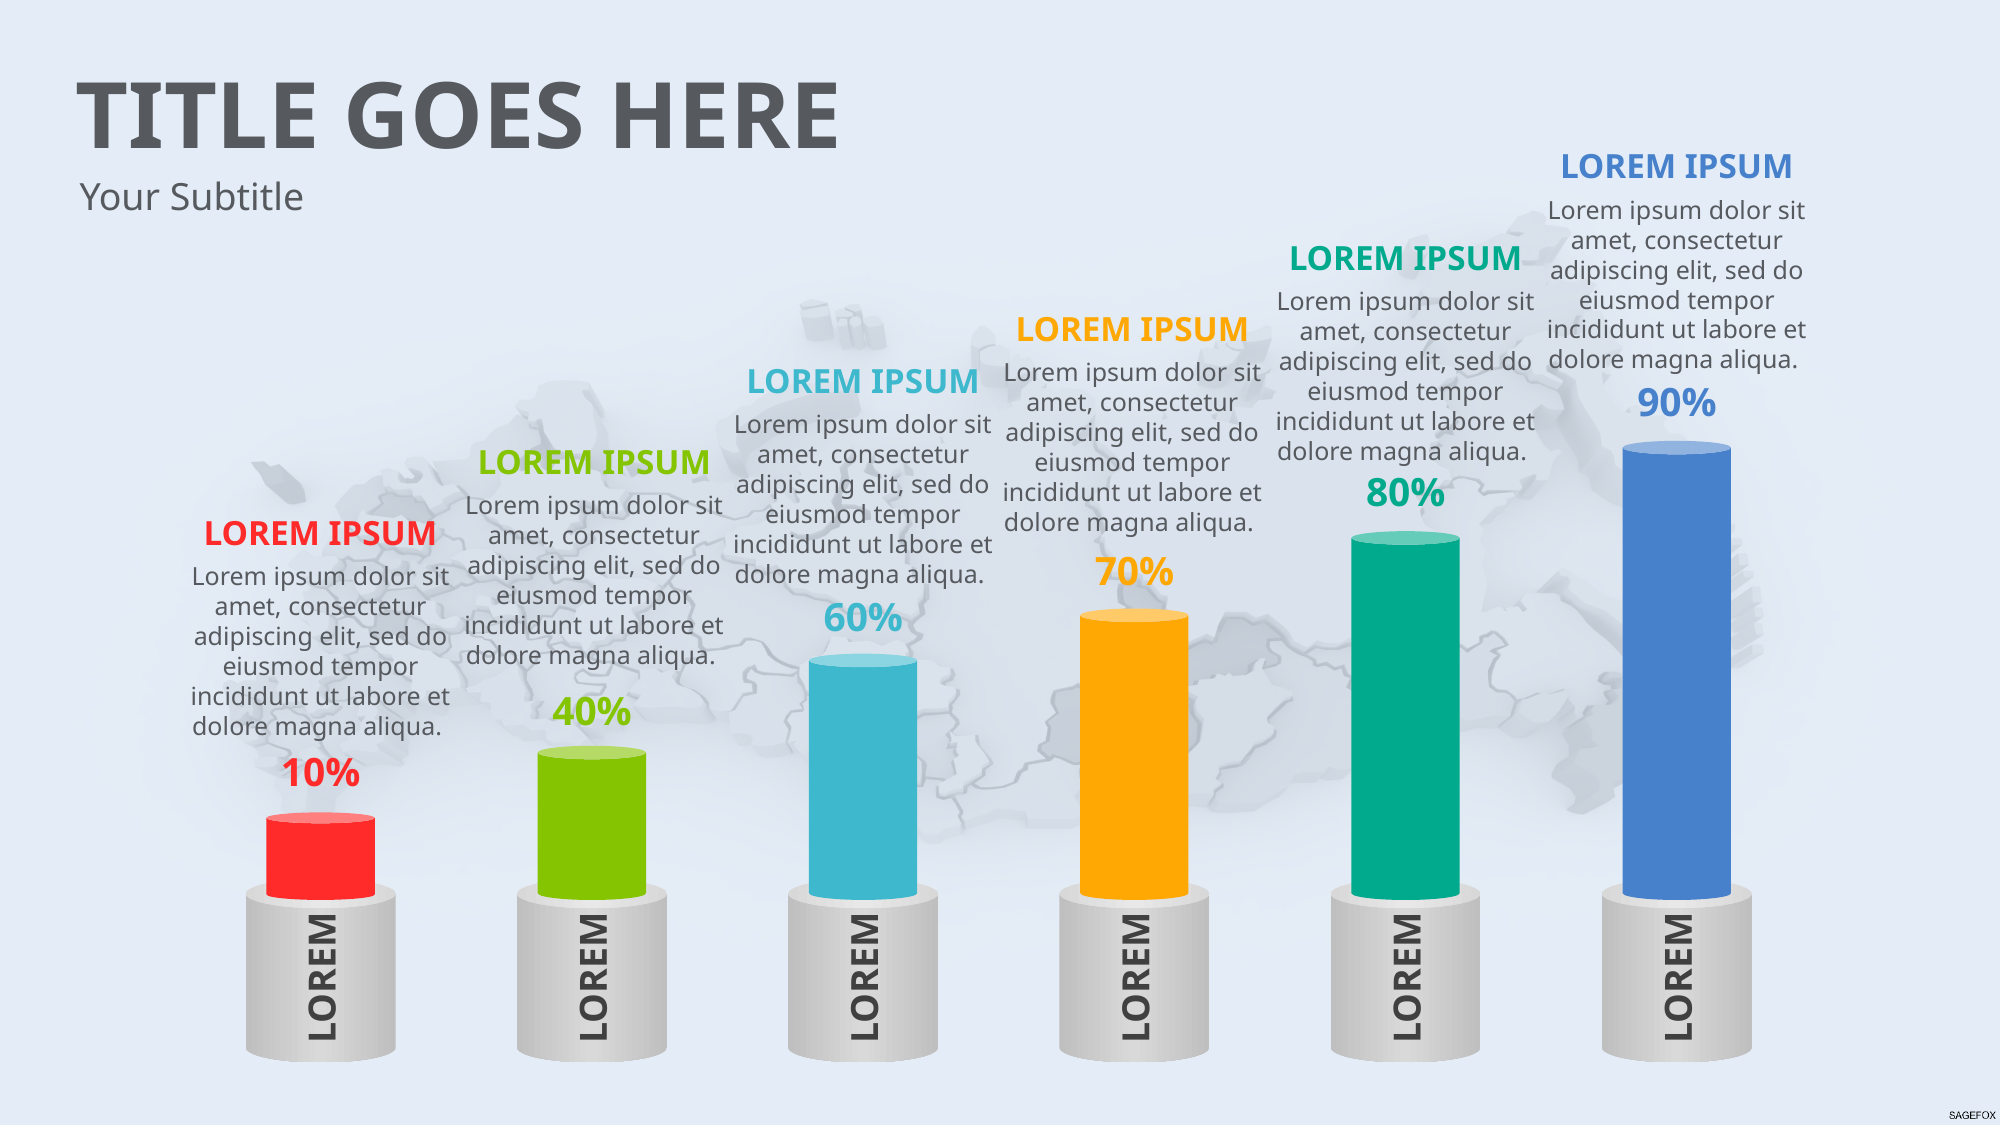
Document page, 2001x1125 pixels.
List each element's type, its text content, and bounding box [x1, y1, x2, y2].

text_box [1622, 440, 1731, 901]
text_box LOREM [788, 883, 939, 1063]
text_box LOREM IPSUM Lorem ipsum dolor sit amet, consectetur adipiscing elit, sed do eiusmod tempor incididunt ut labore et dolore magna aliqua. [444, 433, 745, 677]
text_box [60, 49, 1020, 227]
text_box LOREM [1059, 883, 1210, 1063]
text_box [1351, 531, 1460, 901]
text_box 10% [266, 748, 376, 802]
text_box LOREM IPSUM Lorem ipsum dolor sit amet, consectetur adipiscing elit, sed do eiusmod tempor incididunt ut labore et dolore magna aliqua. [170, 504, 471, 748]
text_box LOREM [1601, 883, 1752, 1063]
text_box LOREM IPSUM Lorem ipsum dolor sit amet, consectetur adipiscing elit, sed do eiusmod tempor incididunt ut labore et dolore magna aliqua. [1255, 229, 1556, 473]
text_box LOREM IPSUM Lorem ipsum dolor sit amet, consectetur adipiscing elit, sed do eiusmod tempor incididunt ut labore et dolore magna aliqua. [1526, 138, 1827, 382]
text_box [1080, 608, 1189, 900]
text_box LOREM [516, 883, 667, 1063]
picture [1925, 0, 2001, 1125]
text_box 70% [1080, 544, 1189, 601]
text_box 90% [1622, 382, 1732, 432]
text_box [537, 745, 647, 901]
text_box LOREM [1330, 883, 1481, 1063]
text_box LOREM IPSUM Lorem ipsum dolor sit amet, consectetur adipiscing elit, sed do eiusmod tempor incididunt ut labore et dolore magna aliqua. [713, 352, 1014, 596]
text_box LOREM IPSUM Lorem ipsum dolor sit amet, consectetur adipiscing elit, sed do eiusmod tempor incididunt ut labore et dolore magna aliqua. [982, 300, 1283, 544]
text_box [808, 653, 918, 900]
text_box 60% [808, 596, 918, 647]
text_box [266, 812, 375, 900]
text_box 80% [1351, 473, 1461, 522]
text_box LOREM [245, 883, 396, 1063]
text_box 40% [537, 678, 647, 741]
